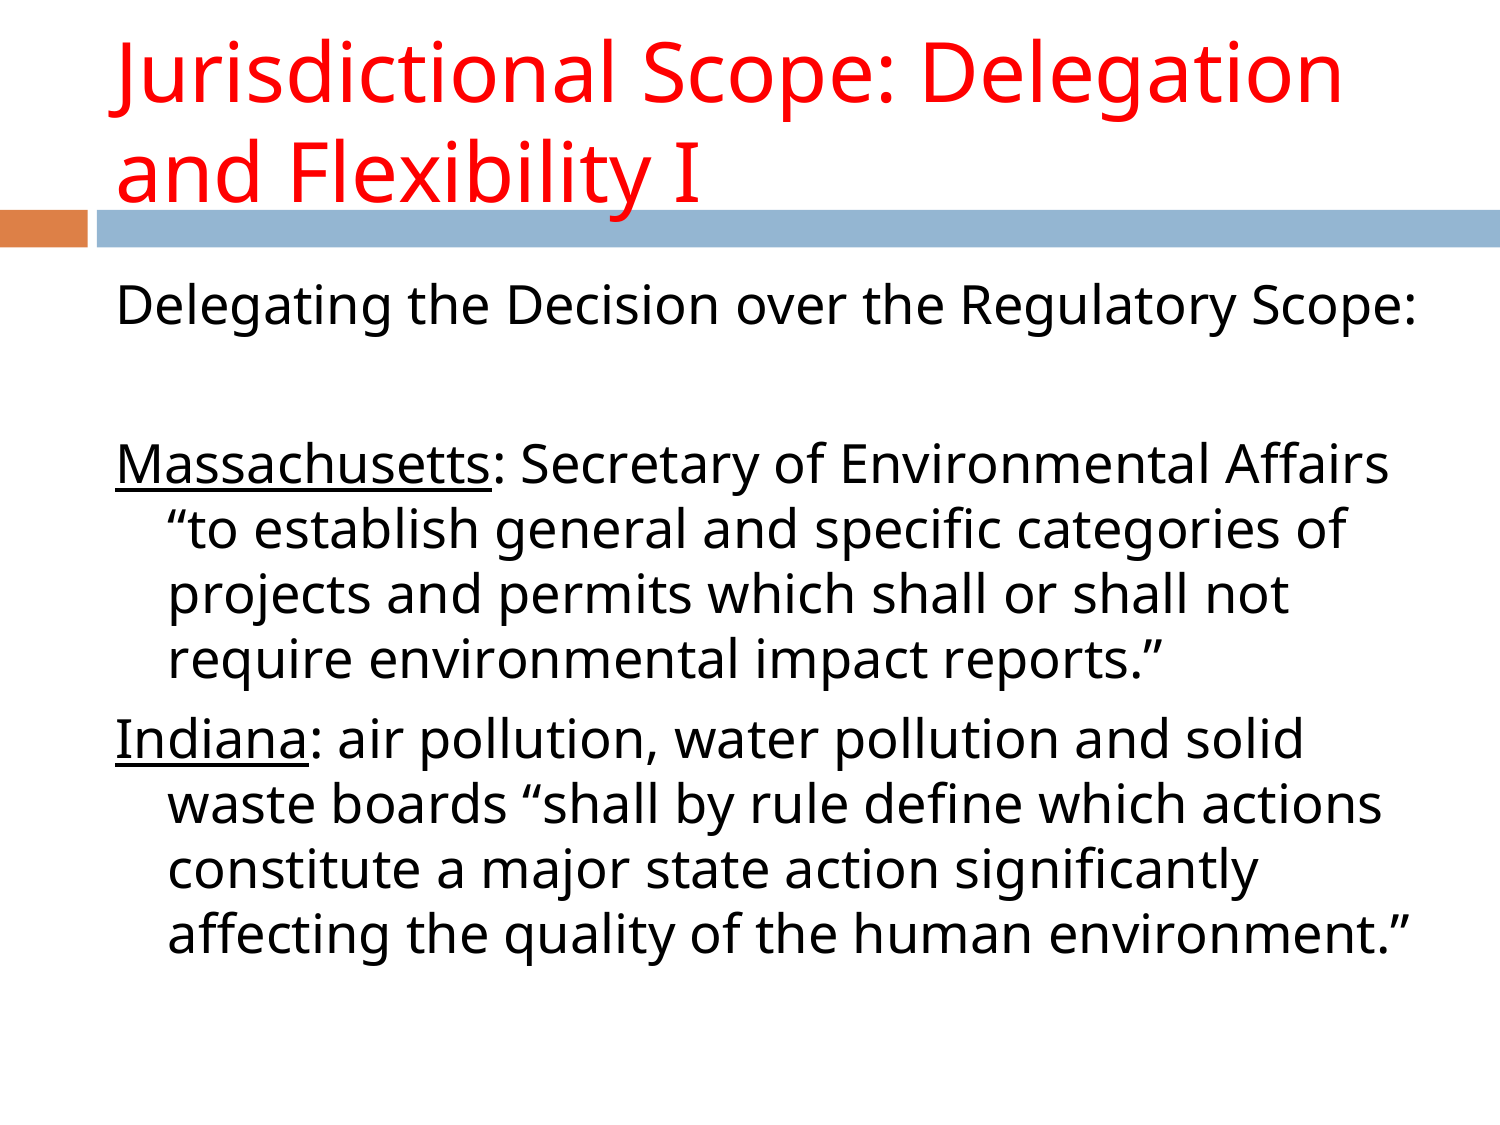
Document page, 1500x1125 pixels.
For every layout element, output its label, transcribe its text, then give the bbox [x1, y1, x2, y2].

title Jurisdictional Scope: Delegation and Flexibility I [100, 37, 1438, 200]
text_box Delegating the Decision over the Regulatory Scope: Massachusetts: Secretary of Environmental Affairs “to establish general and specific categories of projects and permits which shall or shall not require environmental impact reports.” Indiana: air pollution, water pollution and solid waste boards “shall by rule define which actions constitute a major state action significantly affecting the quality of the human environment.” [100, 262, 1438, 1000]
